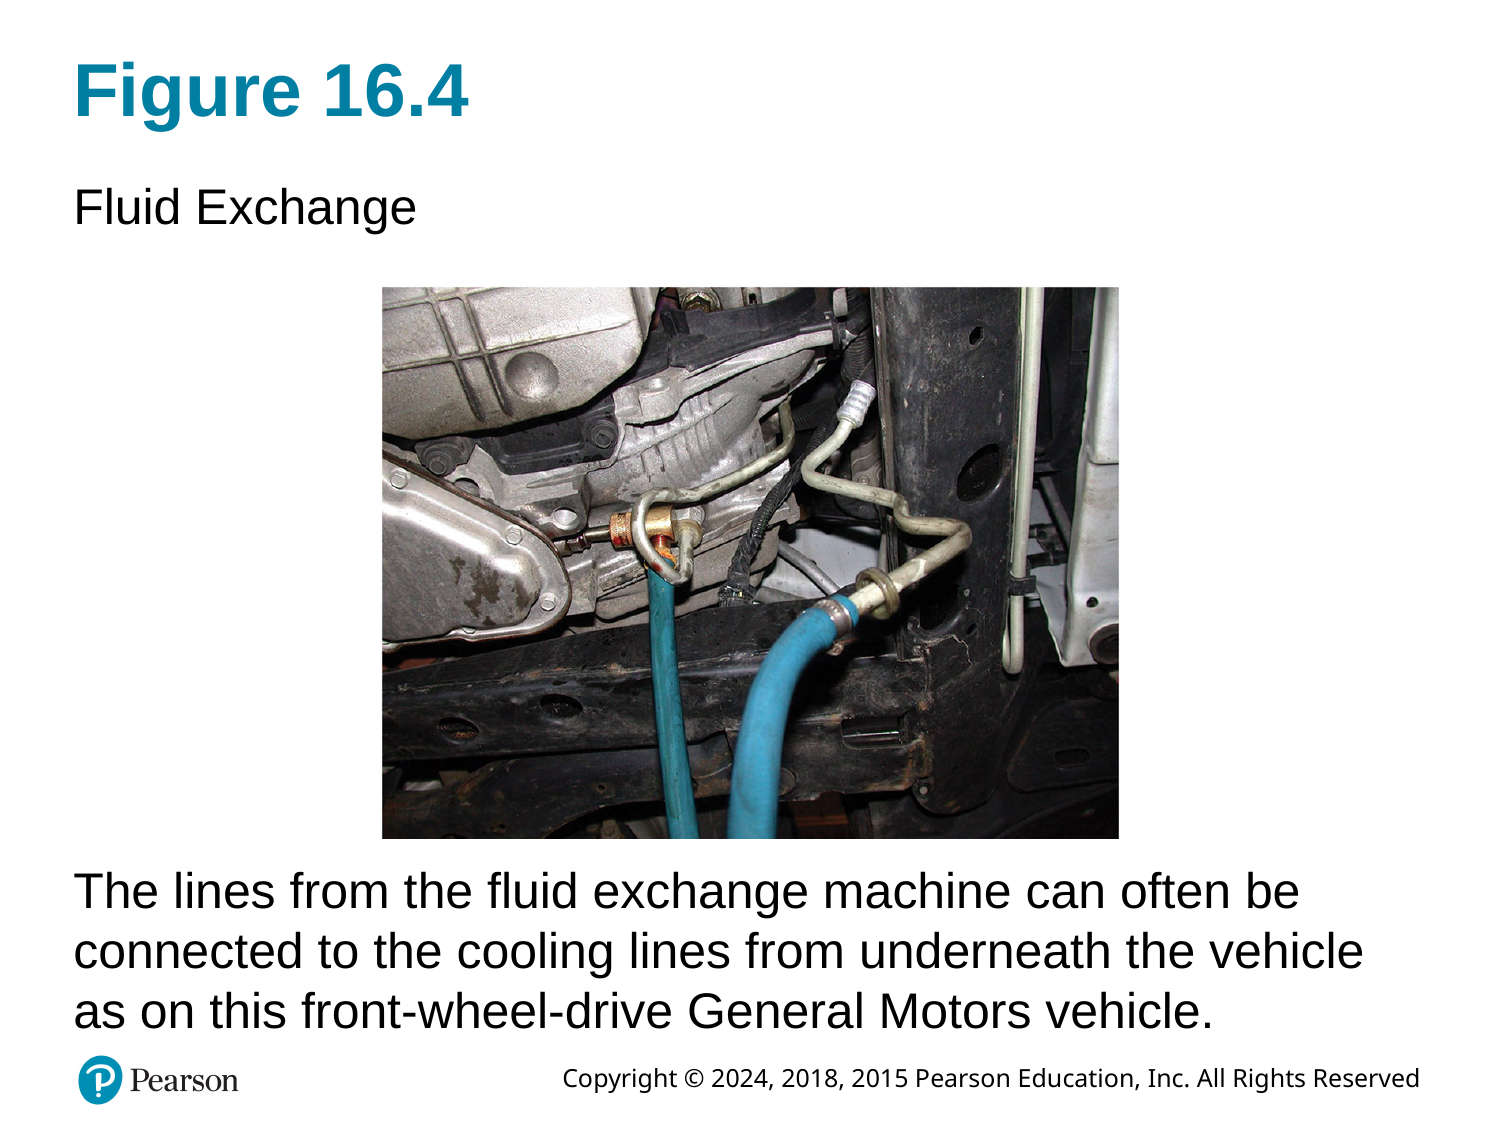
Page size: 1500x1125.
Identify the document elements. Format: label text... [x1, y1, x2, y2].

picture [379, 285, 1121, 839]
list Fluid Exchange [73, 0, 1430, 526]
list The lines from the fluid exchange machine can often be connected to the cooling lines from underneath the vehicle as on this front-wheel-drive General Motors vehicle. [73, 626, 1430, 1125]
